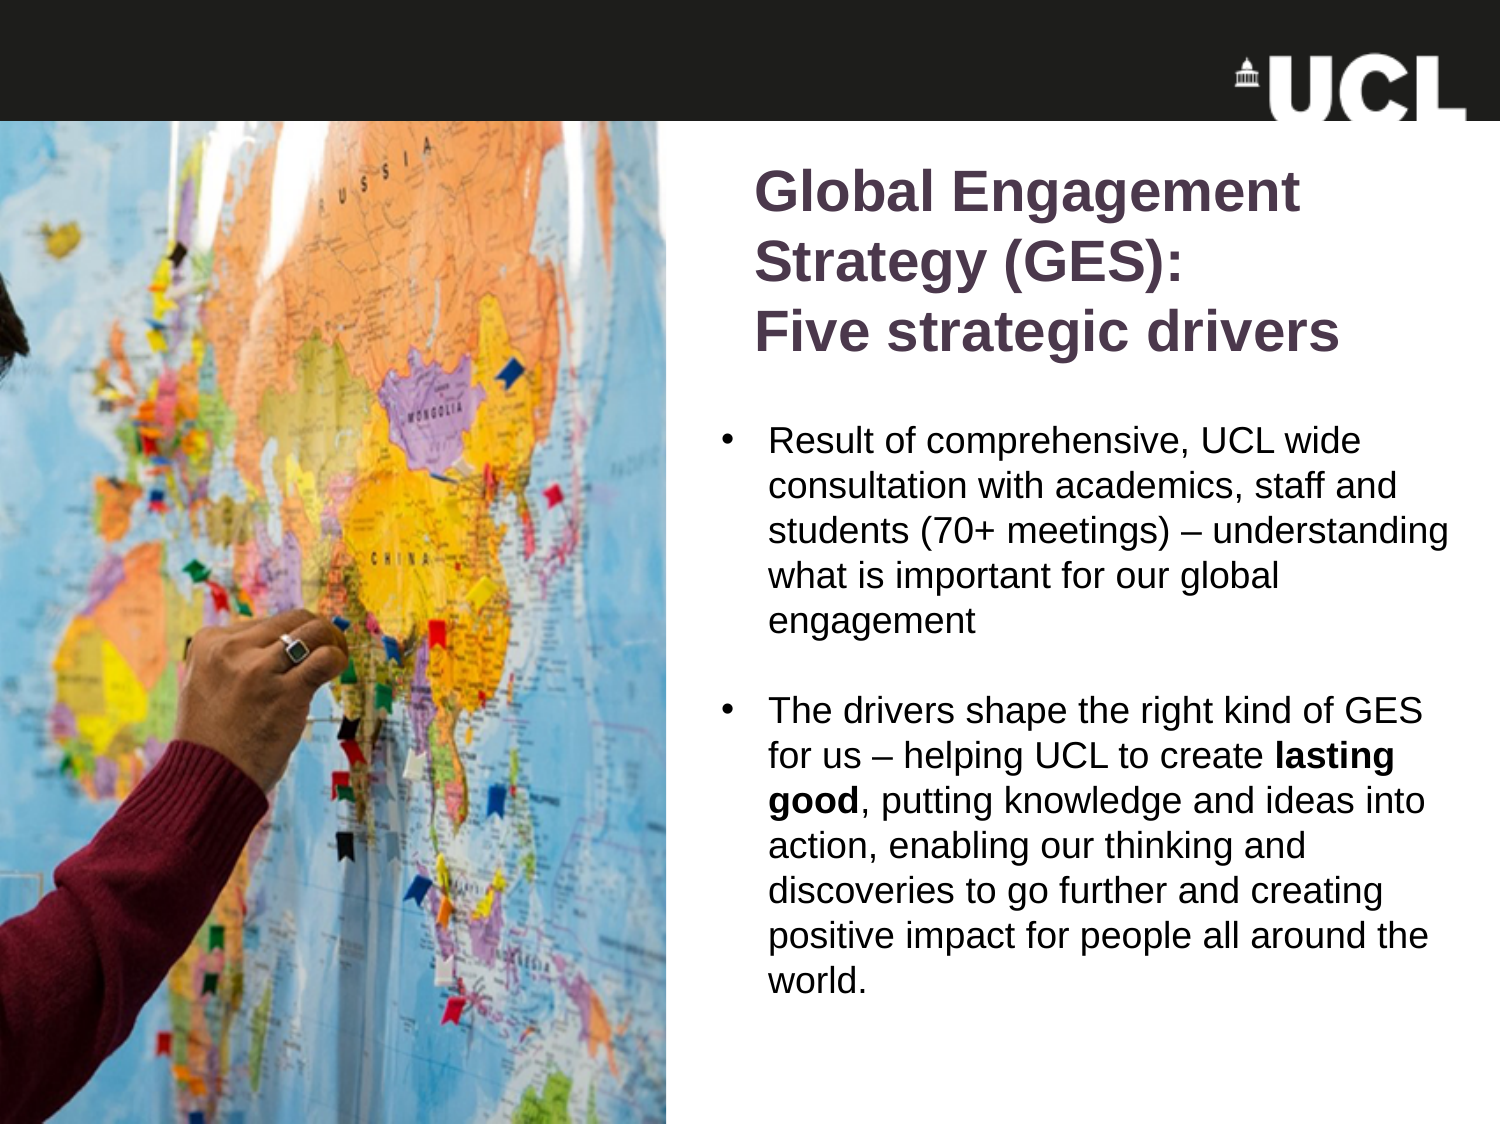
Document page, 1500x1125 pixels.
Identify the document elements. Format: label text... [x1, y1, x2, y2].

picture [0, 0, 1500, 1124]
text_box Global Engagement Strategy (GES): Five strategic drivers [739, 145, 1400, 371]
text_box Result of comprehensive, UCL wide consultation with academics, staff and students (70+ meetings) – understanding what is important for our global engagement The drivers shape the right kind of GES for us – helping UCL to create lasting good, putting knowledge and ideas into action, enabling our thinking and discoveries to go further and creating positive impact for people all around the world. [706, 408, 1474, 1009]
